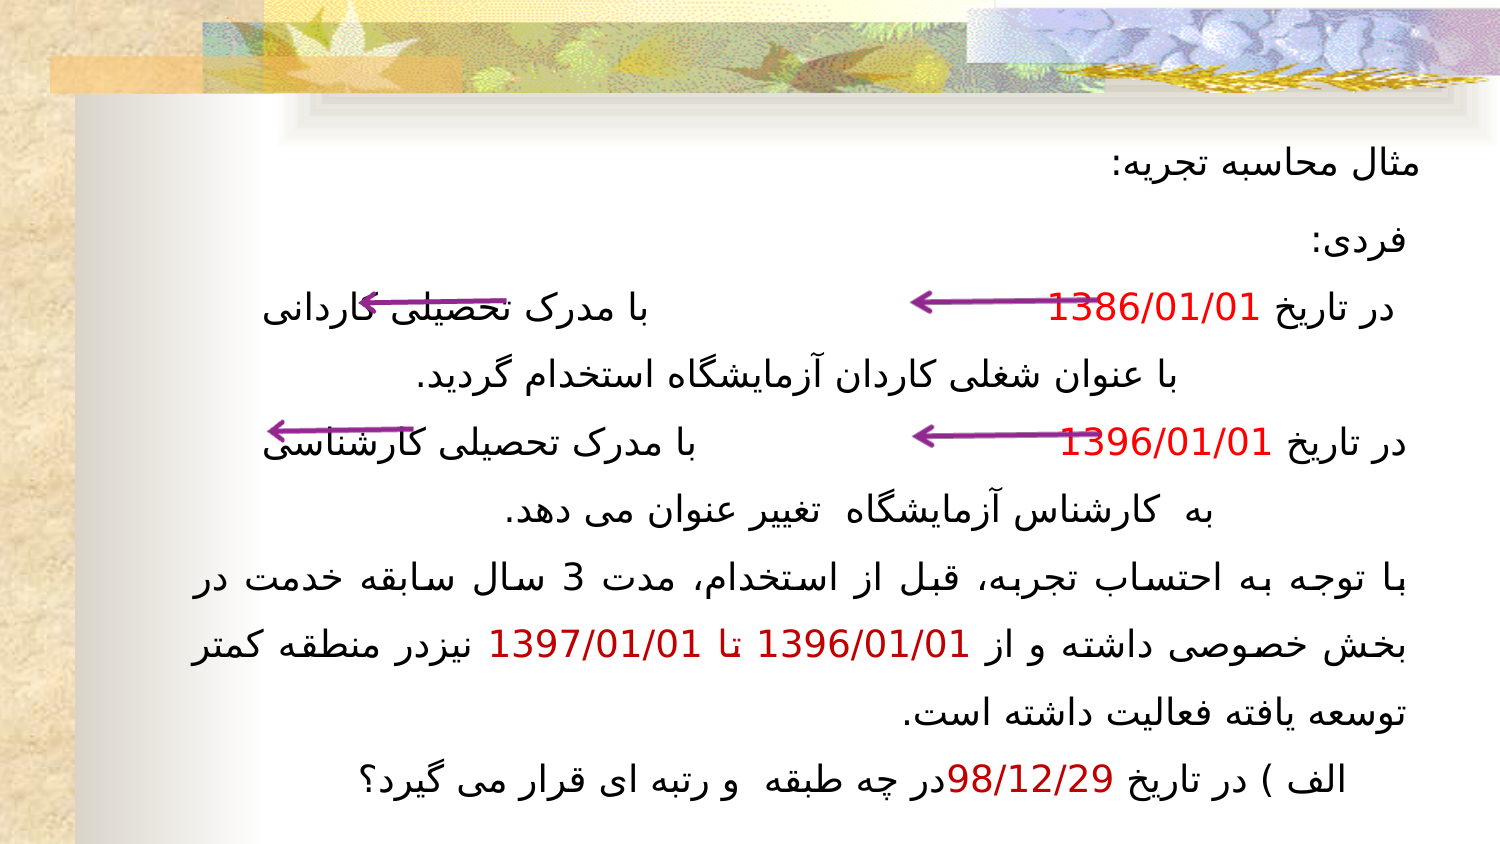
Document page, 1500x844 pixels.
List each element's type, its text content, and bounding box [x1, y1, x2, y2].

picture [249, 407, 414, 455]
picture [889, 413, 1101, 460]
title مثال محاسبه تجریه: [161, 95, 1437, 191]
text_box فردی: در تاریخ 1386/01/01 با مدرک تحصیلی کاردانی با عنوان شغلی کاردان آزمایشگاه استخدام گردید. در تاریخ 1396/01/01 با مدرک تحصیلی کارشناسی به کارشناس آزمایشگاه تغییر عنوان می دهد. با توجه به احتساب تجربه، قبل از استخدام، مدت 3 سال سابقه خدمت در بخش خصوصی داشته و از 1396/01/01 تا 1397/01/01 نیزدر منطقه کمتر توسعه یافته فعالیت داشته است. الف ) در تاریخ 98/12/29در چه طبقه و رتبه ای قرار می گیرد؟ [175, 191, 1423, 844]
picture [887, 279, 1099, 325]
picture [340, 279, 507, 326]
picture [0, 0, 1500, 844]
